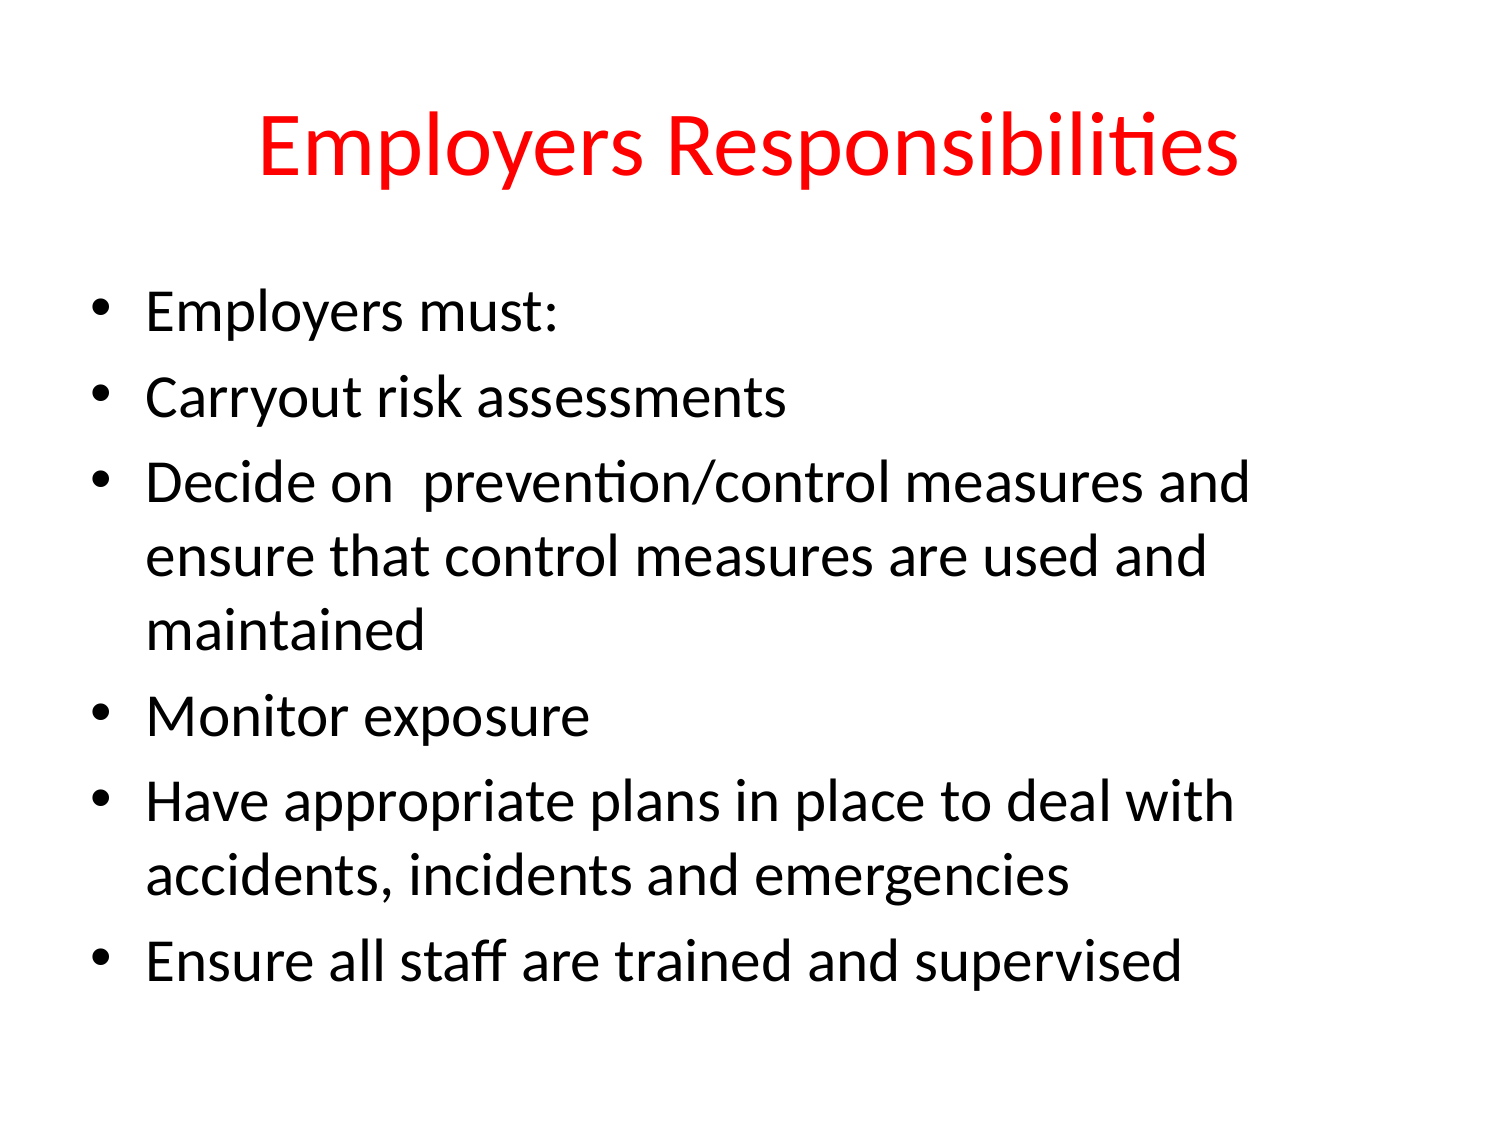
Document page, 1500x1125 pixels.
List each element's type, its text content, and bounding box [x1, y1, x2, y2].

list Employers must: Carryout risk assessments Decide on prevention/control measures and ensure that control measures are used and maintained Monitor exposure Have appropriate plans in place to deal with accidents, incidents and emergencies Ensure all staff are trained and supervised [75, 262, 1425, 1005]
title Employers Responsibilities [75, 45, 1425, 233]
